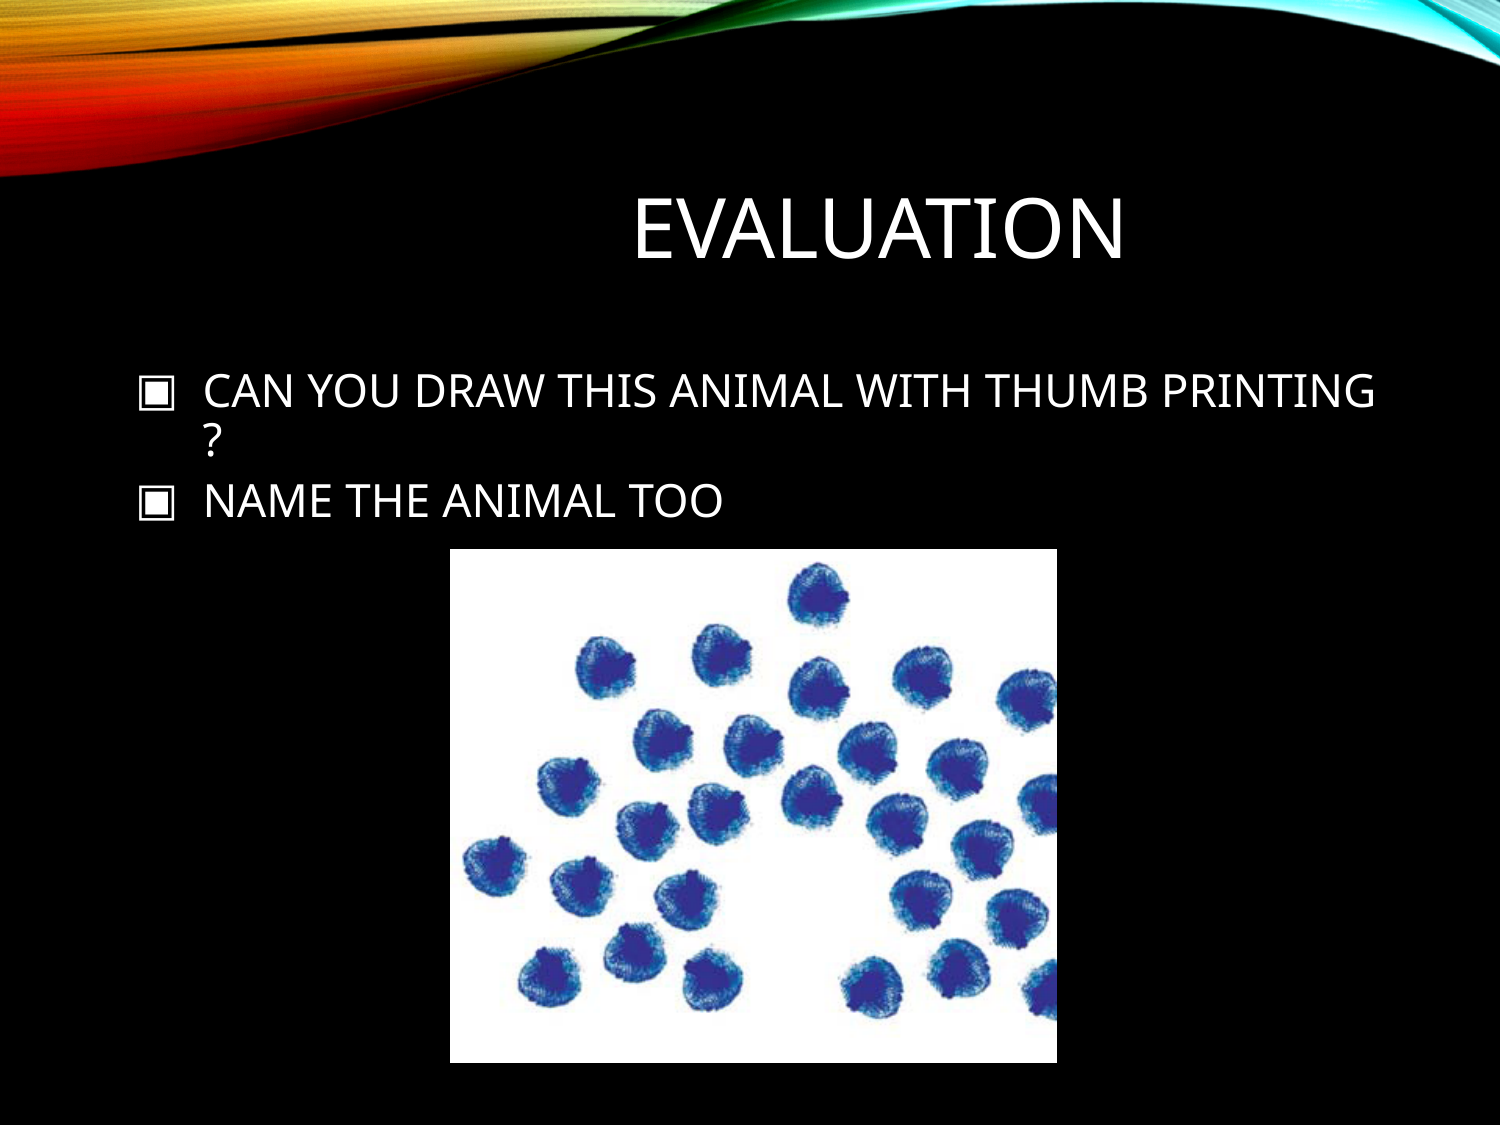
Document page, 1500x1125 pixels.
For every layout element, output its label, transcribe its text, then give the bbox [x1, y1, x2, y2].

picture [449, 549, 1057, 1063]
title EVALUATION [356, 125, 1403, 338]
picture [0, 0, 1500, 178]
list CAN YOU DRAW THIS ANIMAL WITH THUMB PRINTING ? NAME THE ANIMAL TOO [97, 360, 1403, 1028]
